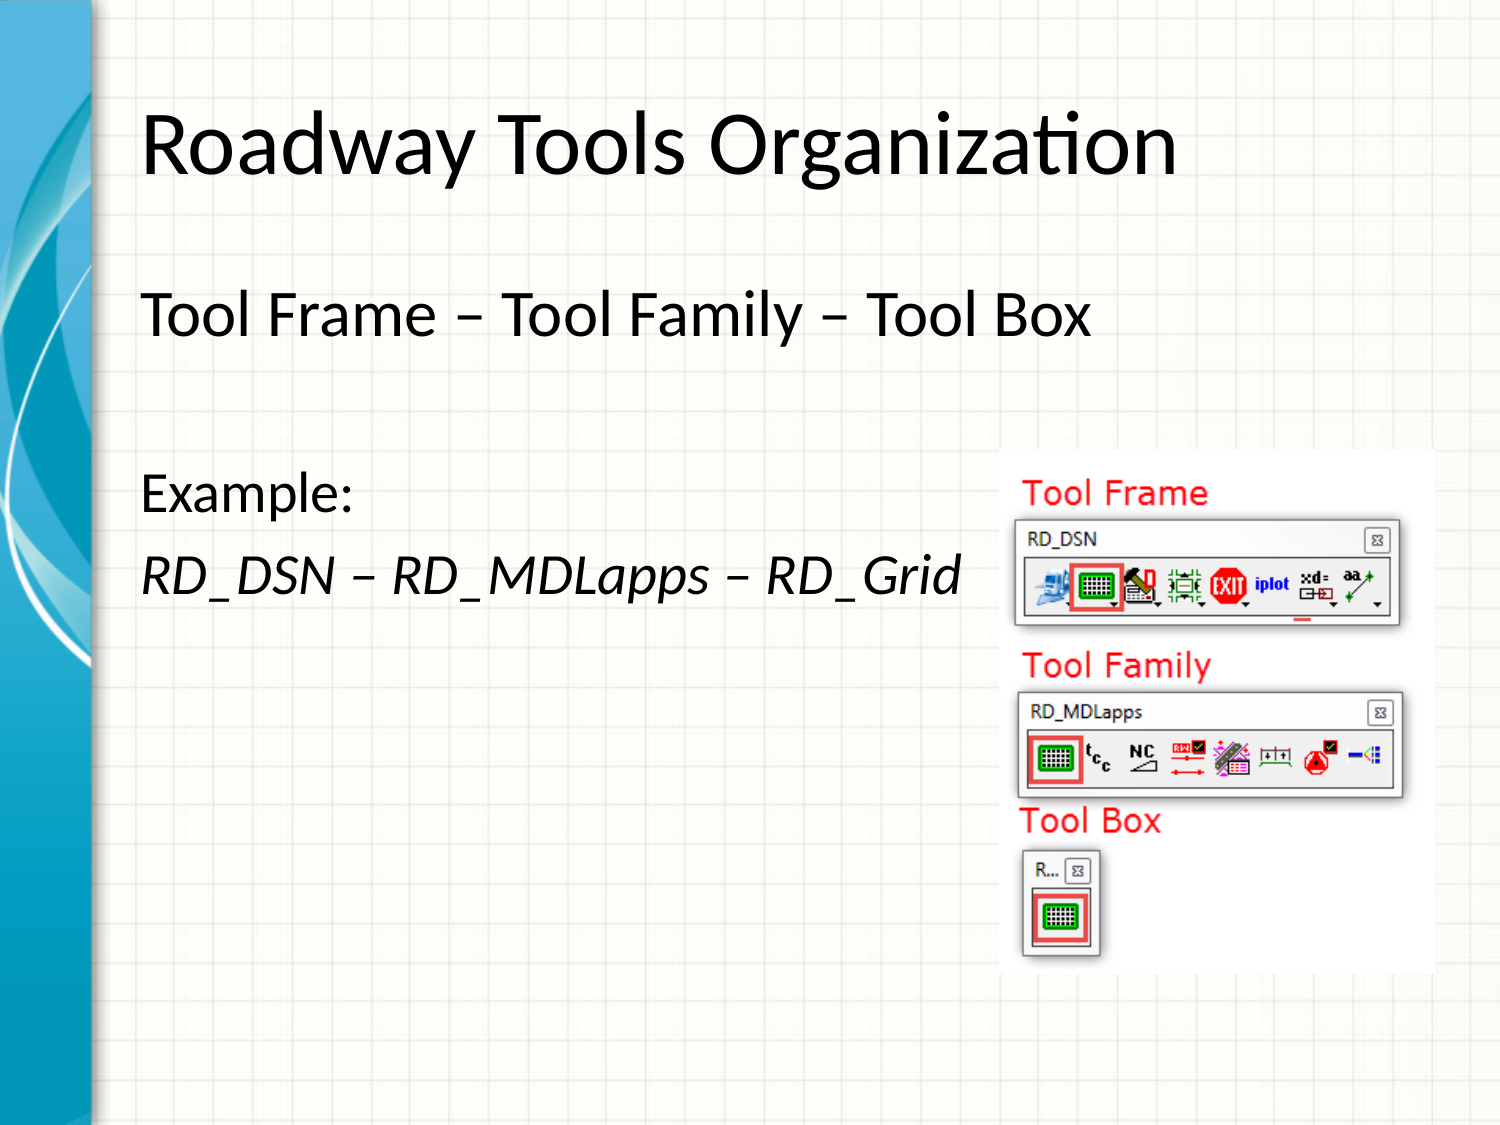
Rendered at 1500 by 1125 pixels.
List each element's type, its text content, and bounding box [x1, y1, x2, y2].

list Tool Frame – Tool Family – Tool Box Example: RD_DSN – RD_MDLapps – RD_Grid [125, 261, 1450, 967]
title Roadway Tools Organization [125, 44, 1450, 232]
picture [0, 0, 1500, 1125]
